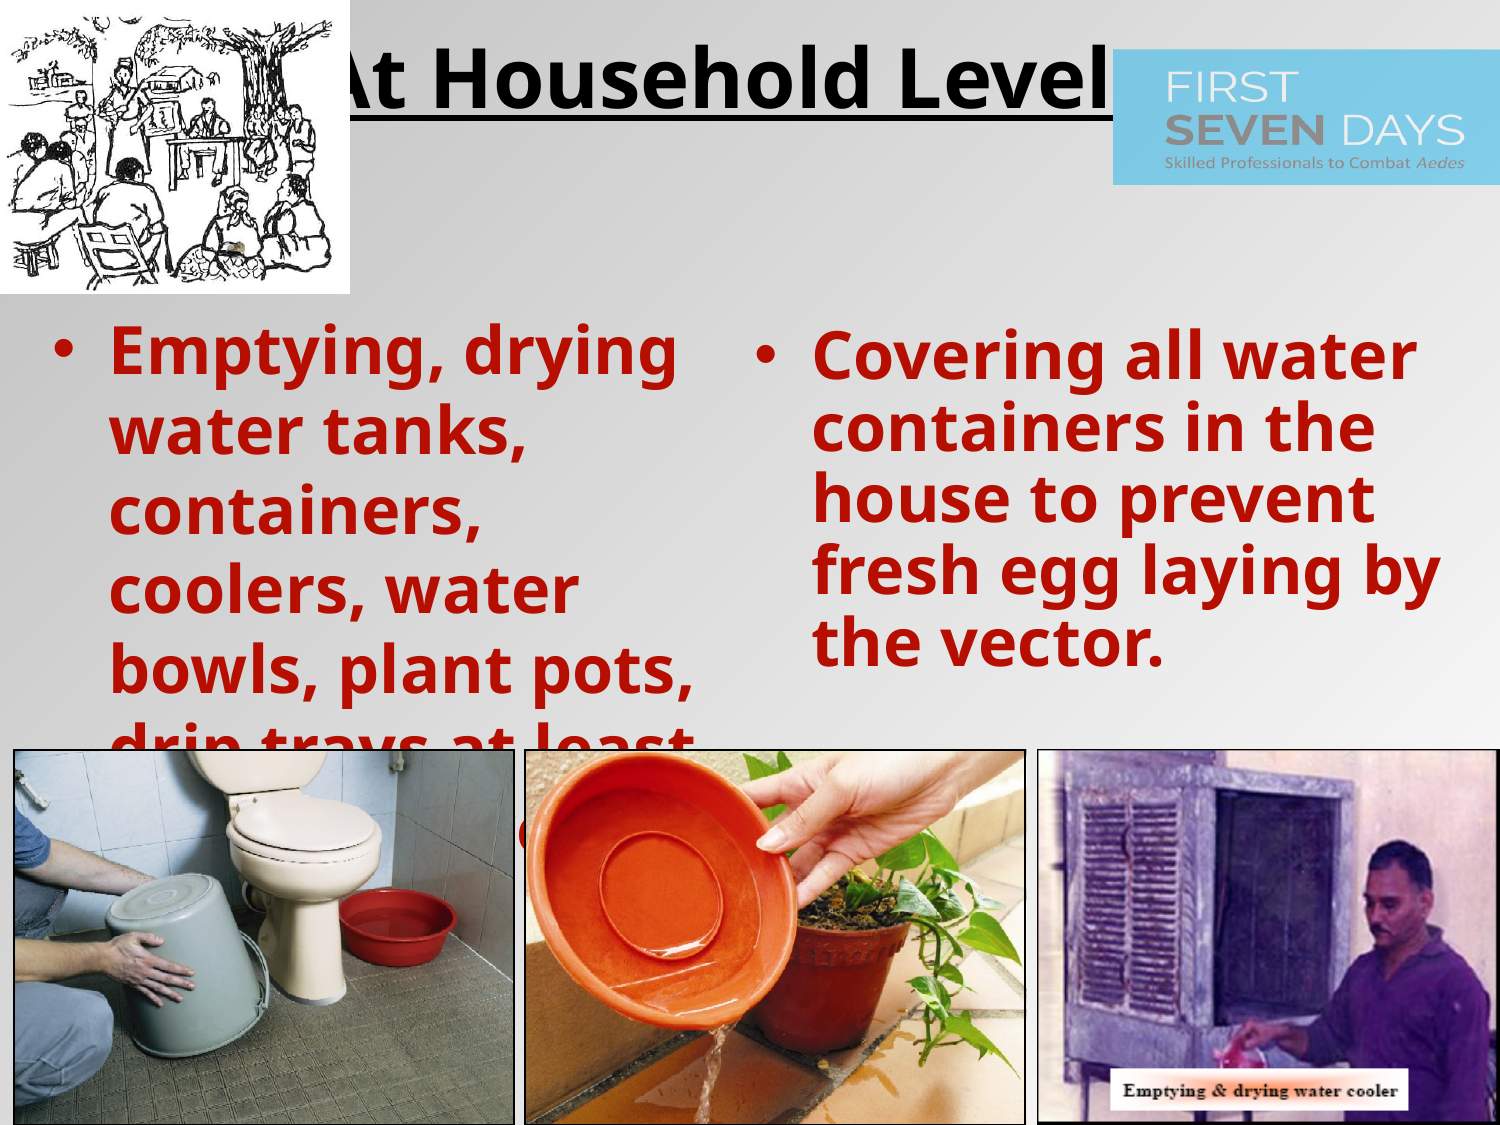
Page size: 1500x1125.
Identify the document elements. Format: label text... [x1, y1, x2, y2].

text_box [524, 749, 1027, 1125]
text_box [13, 749, 515, 1125]
picture [1037, 749, 1500, 1125]
list Covering all water containers in the house to prevent fresh egg laying by the vector. [763, 314, 1465, 689]
picture [0, 0, 351, 294]
list Emptying, drying water tanks, containers, coolers, water bowls, plant pots, drip trays at least once each week. [37, 299, 763, 725]
title At Household Level [351, 0, 1278, 150]
